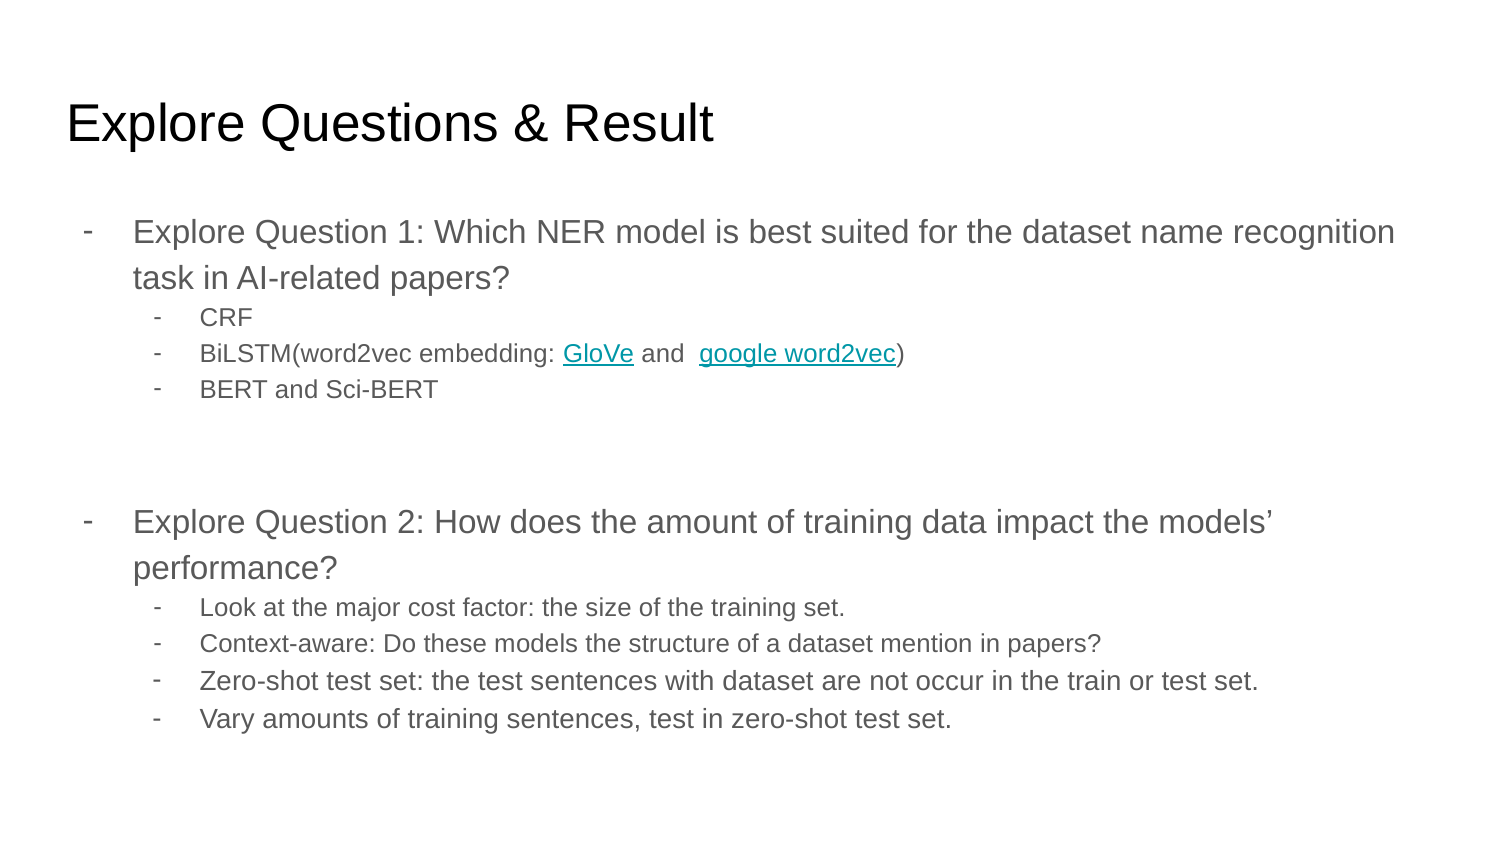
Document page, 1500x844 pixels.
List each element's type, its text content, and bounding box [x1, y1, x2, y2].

list Explore Question 1: Which NER model is best suited for the dataset name recognition task in AI-related papers? CRF BiLSTM(word2vec embedding: GloVe and google word2vec) BERT and Sci-BERT Explore Question 2: How does the amount of training data impact the models’ performance? Look at the major cost factor: the size of the training set. Context-aware: Do these models the structure of a dataset mention in papers? Zero-shot test set: the test sentences with dataset are not occur in the train or test set. Vary amounts of training sentences, test in zero-shot test set. [51, 189, 1449, 750]
title Explore Questions & Result [51, 72, 1449, 167]
